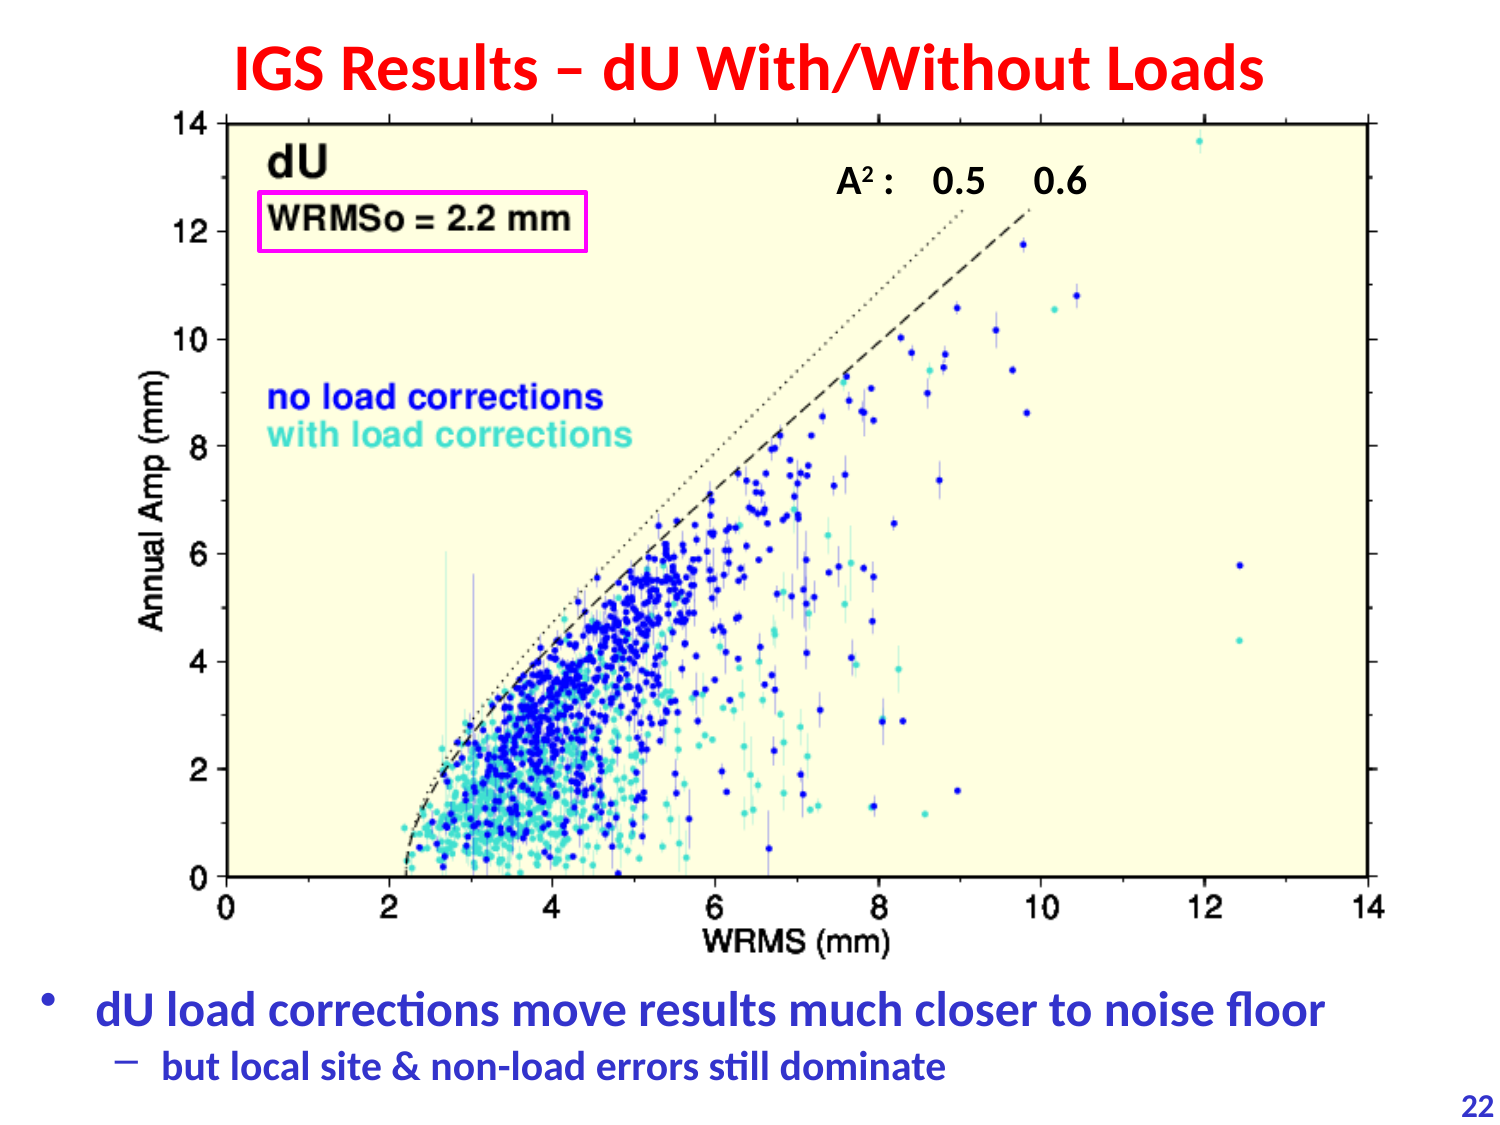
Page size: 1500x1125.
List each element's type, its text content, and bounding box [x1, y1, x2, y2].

title IGS Results – dU With/Without Loads [0, 1, 1500, 127]
picture [131, 99, 1400, 962]
text_box dU load corrections move results much closer to noise floor but local site & non-load errors still dominate [24, 980, 1451, 1125]
text_box 22 [1451, 1084, 1500, 1125]
